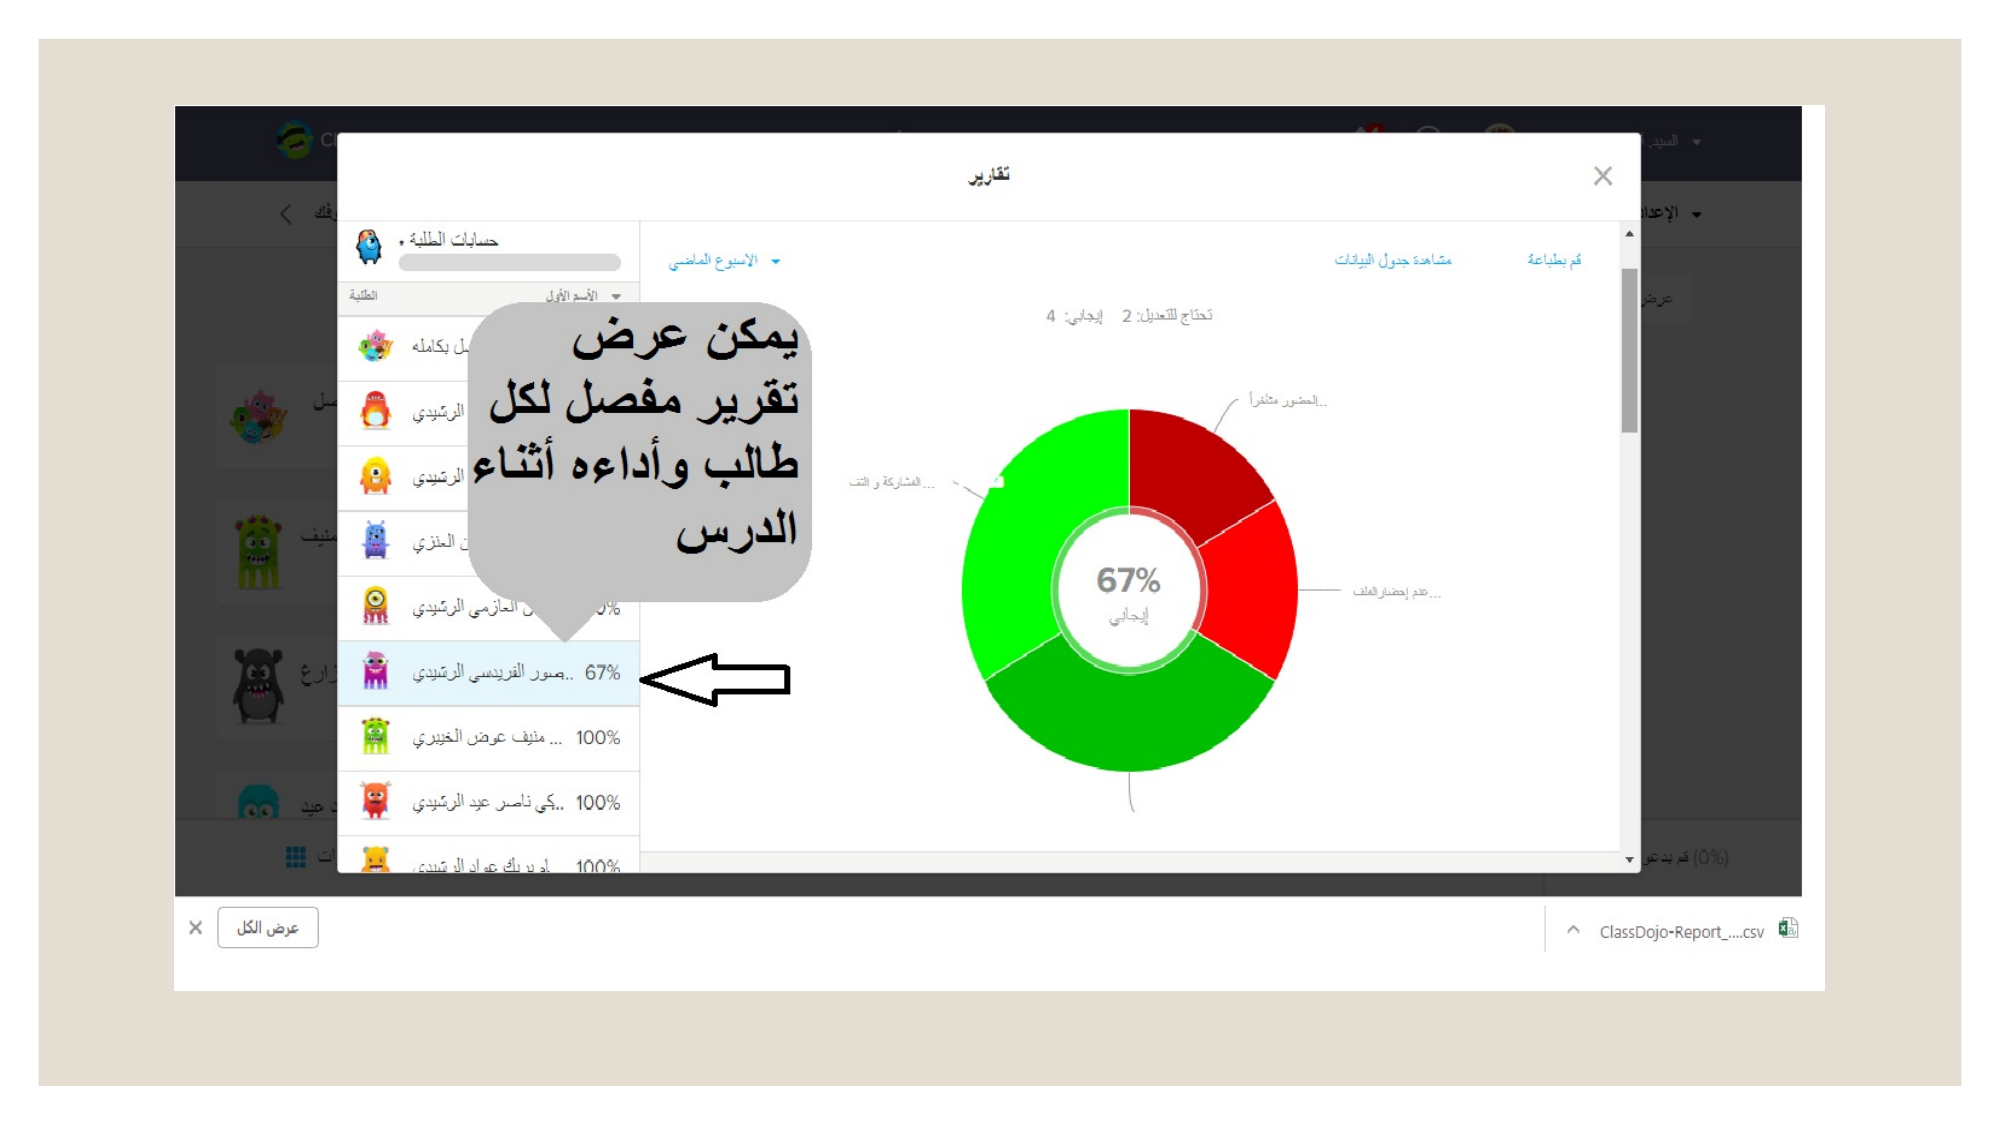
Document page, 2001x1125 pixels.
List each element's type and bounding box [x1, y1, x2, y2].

list [174, 105, 1825, 991]
